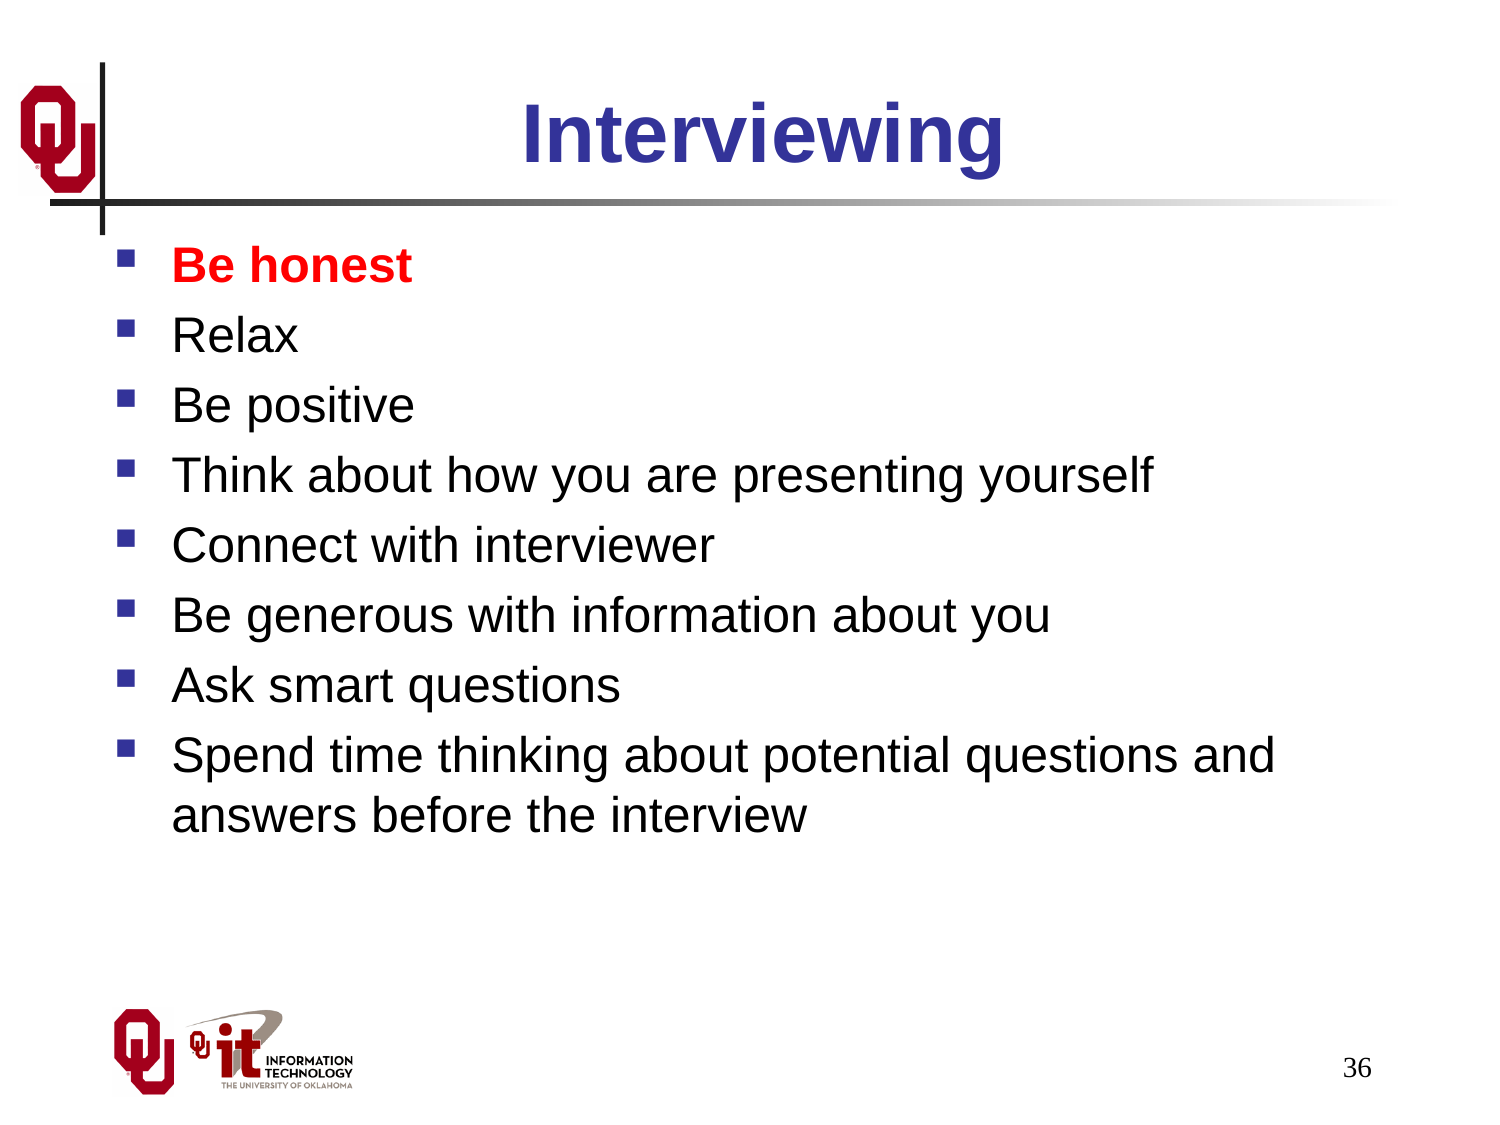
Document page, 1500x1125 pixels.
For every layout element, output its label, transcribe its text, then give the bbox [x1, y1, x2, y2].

title Interviewing [125, 75, 1404, 187]
list Be honest Relax Be positive Think about how you are presenting yourself Connect with interviewer Be generous with information about you Ask smart questions Spend time thinking about potential questions and answers before the interview [99, 224, 1400, 988]
picture [18, 83, 97, 196]
slide_number 36 [1174, 1015, 1388, 1091]
picture [112, 999, 363, 1099]
